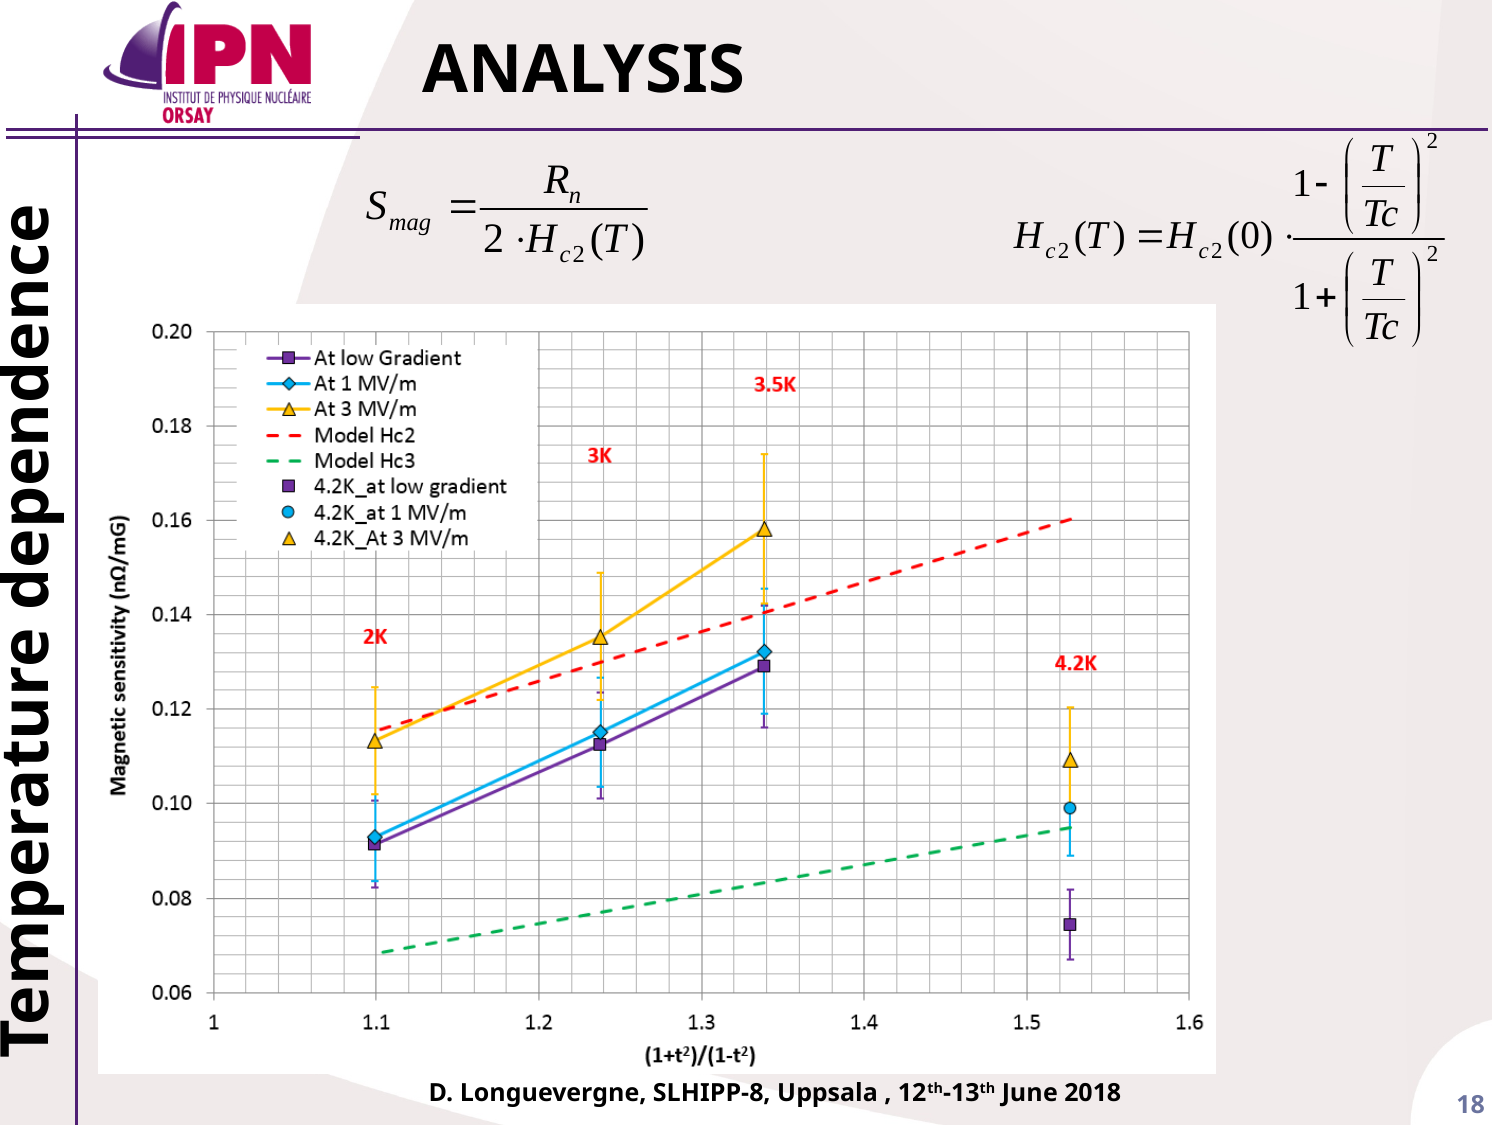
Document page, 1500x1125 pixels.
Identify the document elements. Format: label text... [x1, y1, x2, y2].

text_box Temperature dependence [0, 120, 86, 1125]
title ANALYSIS [407, 19, 809, 114]
picture [0, 1, 1492, 1125]
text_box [1006, 120, 1454, 358]
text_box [358, 153, 657, 273]
